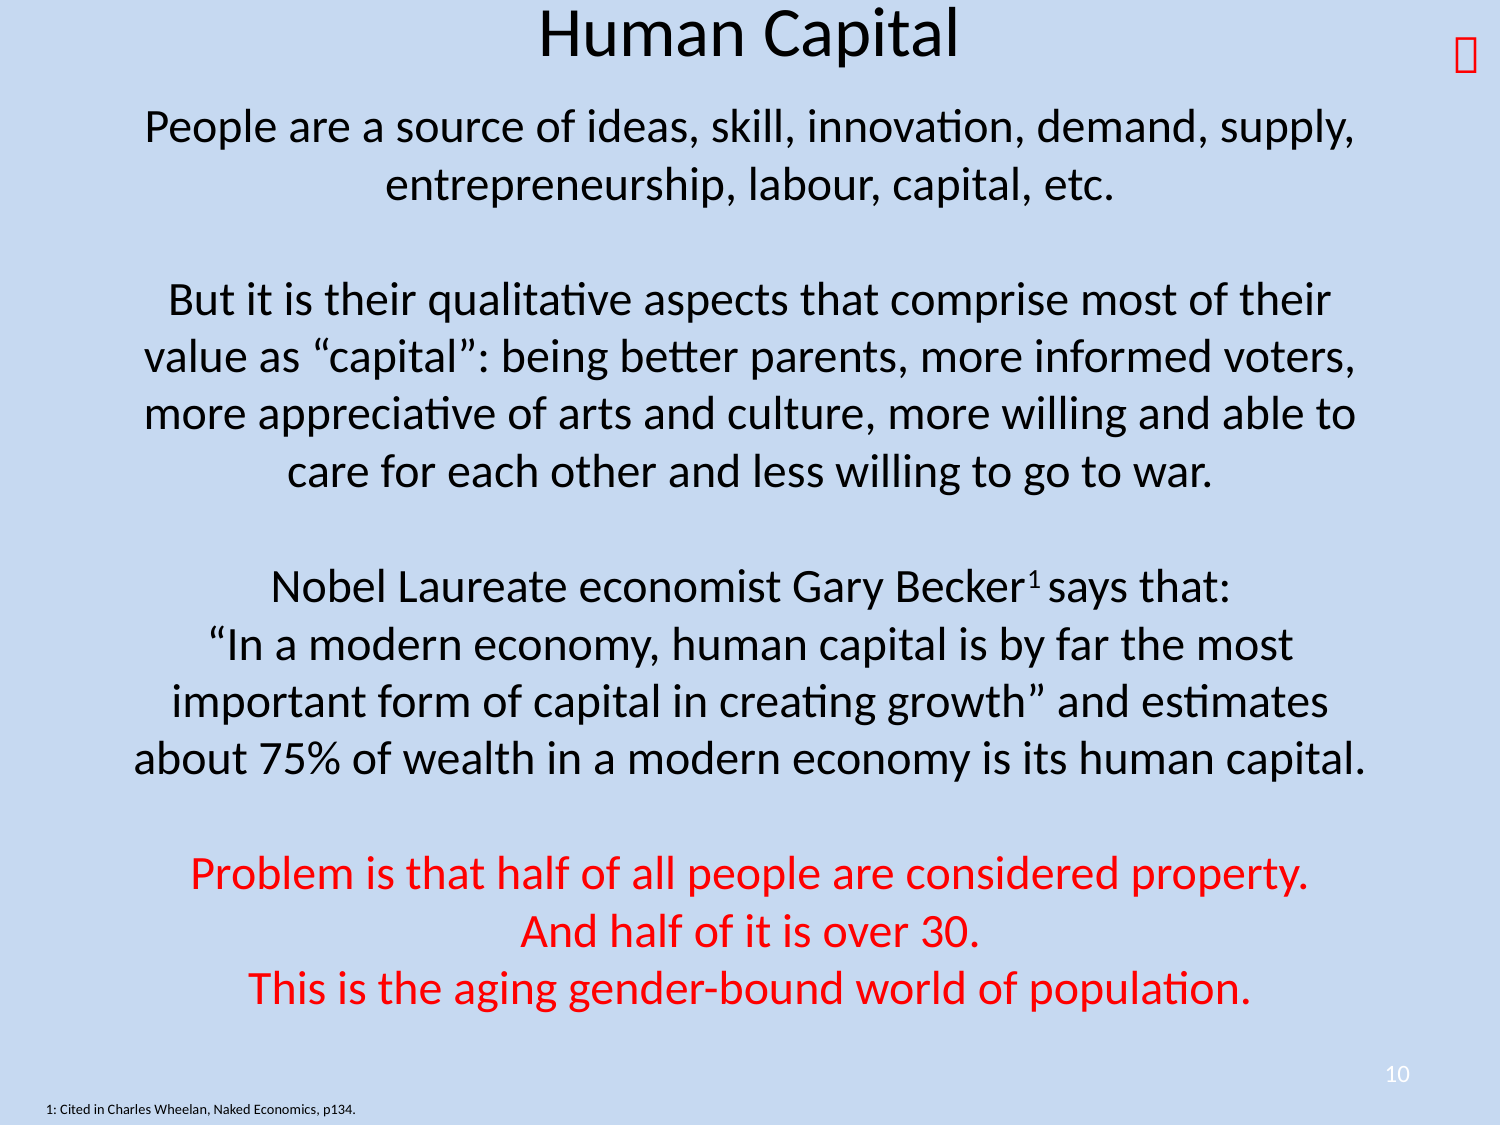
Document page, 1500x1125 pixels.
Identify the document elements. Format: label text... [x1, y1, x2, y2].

text_box People are a source of ideas, skill, innovation, demand, supply, entrepreneurship, labour, capital, etc. But it is their qualitative aspects that comprise most of their value as “capital”: being better parents, more informed voters, more appreciative of arts and culture, more willing and able to care for each other and less willing to go to war. Nobel Laureate economist Gary Becker1 says that: “In a modern economy, human capital is by far the most important form of capital in creating growth” and estimates about 75% of wealth in a modern economy is its human capital. Problem is that half of all people are considered property. And half of it is over 30. This is the aging gender-bound world of population. [107, 87, 1395, 1052]
text_box  [1436, 15, 1497, 91]
slide_number 10 [1074, 1042, 1425, 1103]
text_box Human Capital [112, 0, 1388, 87]
text_box 1: Cited in Charles Wheelan, Naked Economics, p134. [30, 1089, 372, 1125]
